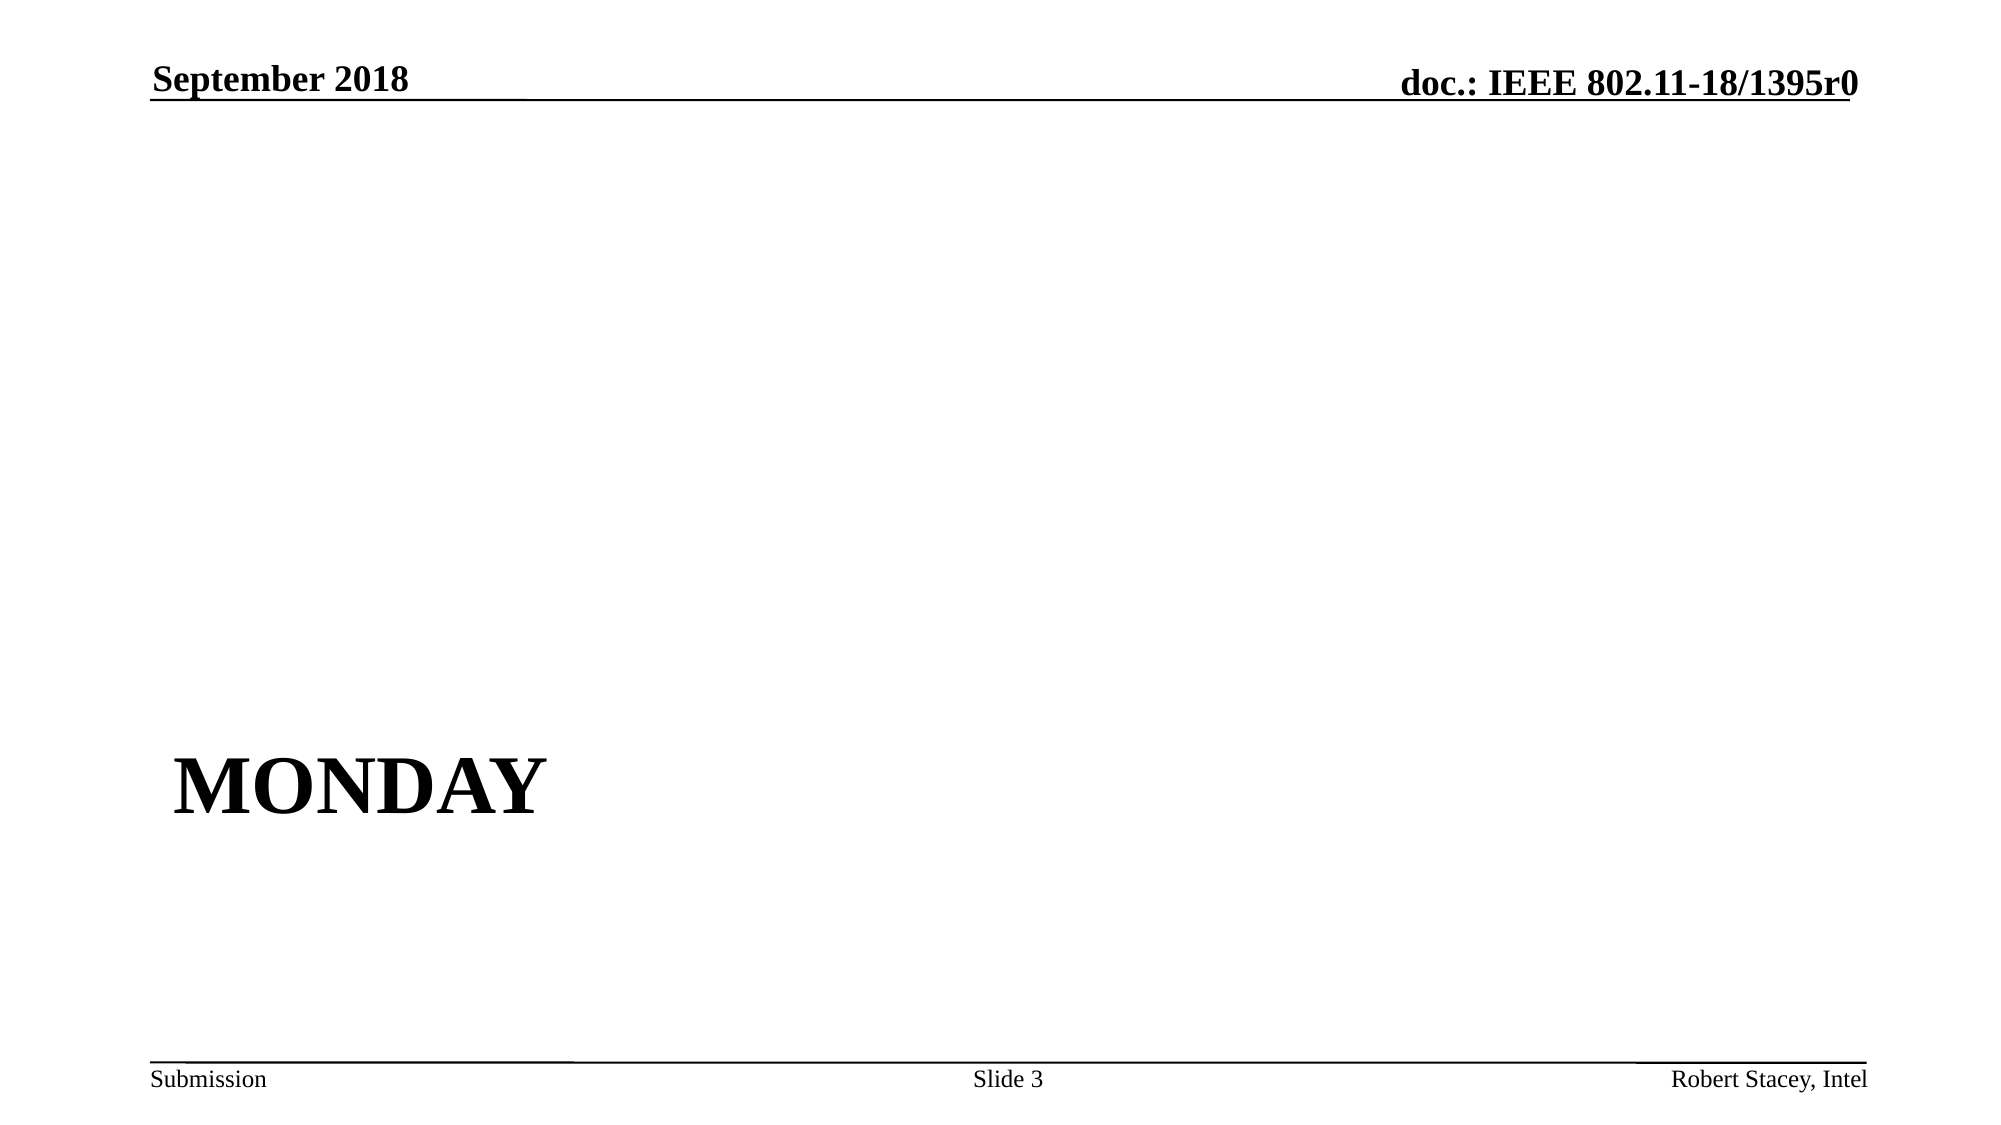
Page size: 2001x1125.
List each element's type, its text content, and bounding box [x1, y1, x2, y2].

title Monday [157, 722, 1859, 947]
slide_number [152, 54, 563, 100]
footer Robert Stacey, Intel [1171, 1061, 1869, 1093]
slide_number Slide 3 [950, 1061, 1067, 1123]
